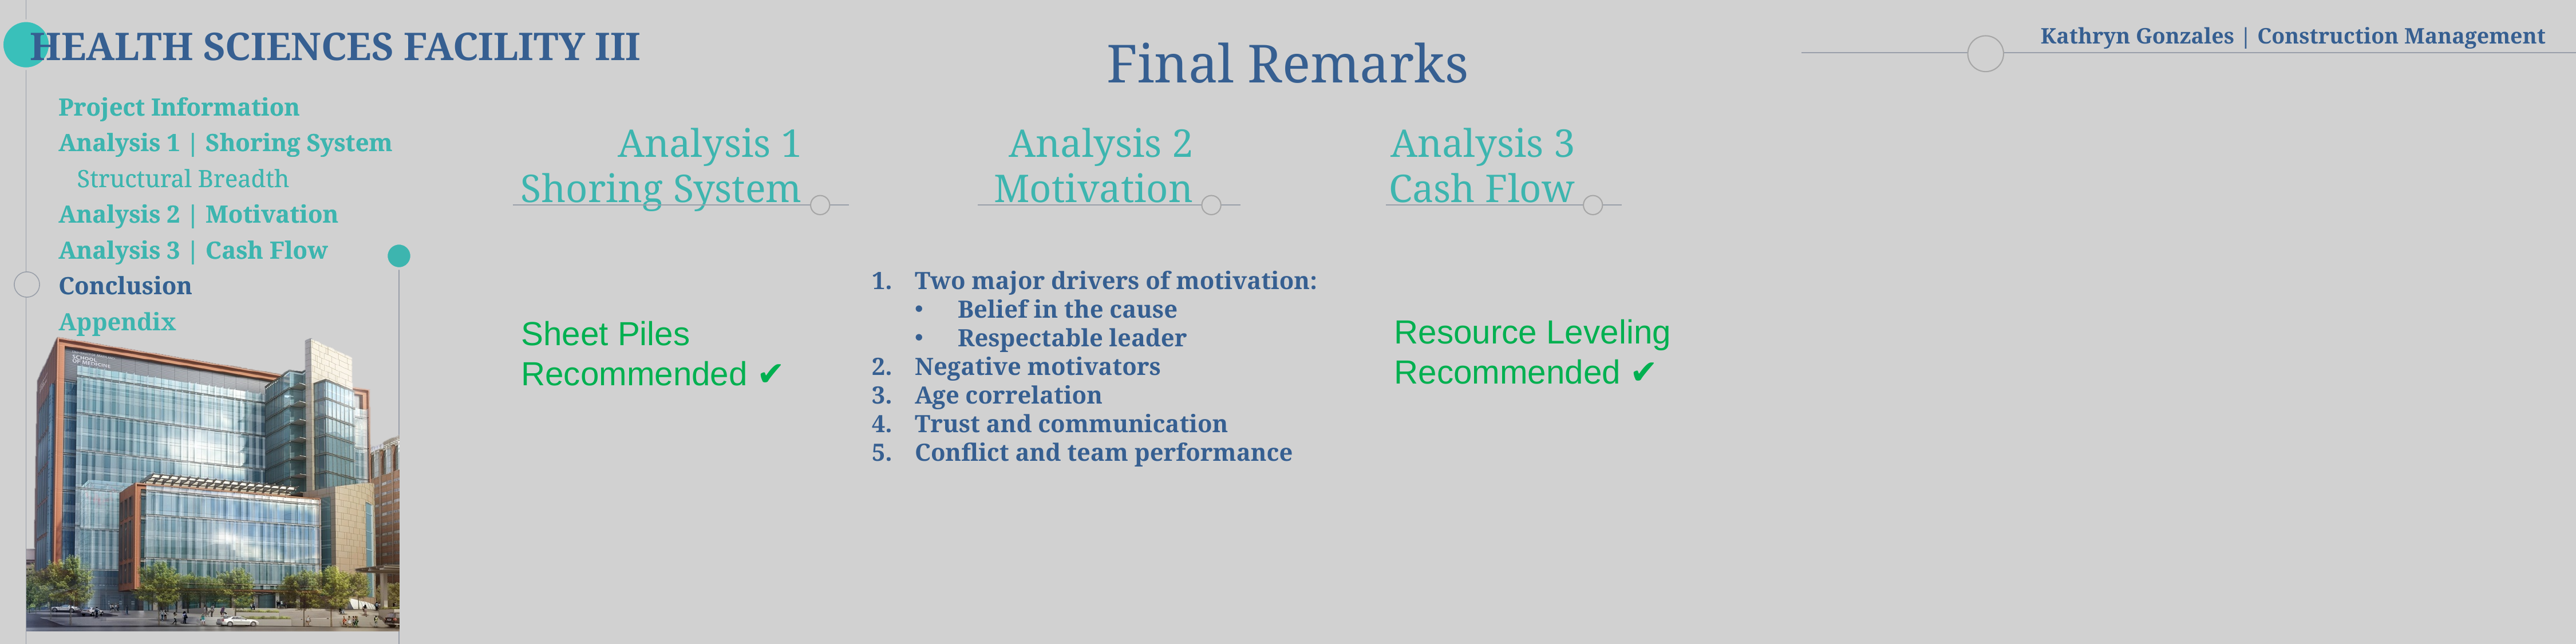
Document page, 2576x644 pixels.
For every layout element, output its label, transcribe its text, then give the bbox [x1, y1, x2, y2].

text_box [878, 114, 1240, 215]
text_box Resource Leveling Recommended ✔ [1385, 306, 1708, 395]
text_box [486, 114, 850, 215]
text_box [1364, 114, 1622, 215]
picture [26, 323, 400, 631]
text_box Two major drivers of motivation: Belief in the cause Respectable leader Negative motivators Age correlation Trust and communication Conflict and team performance [863, 261, 1372, 471]
text_box Sheet Piles Recommended ✔ [512, 307, 835, 397]
